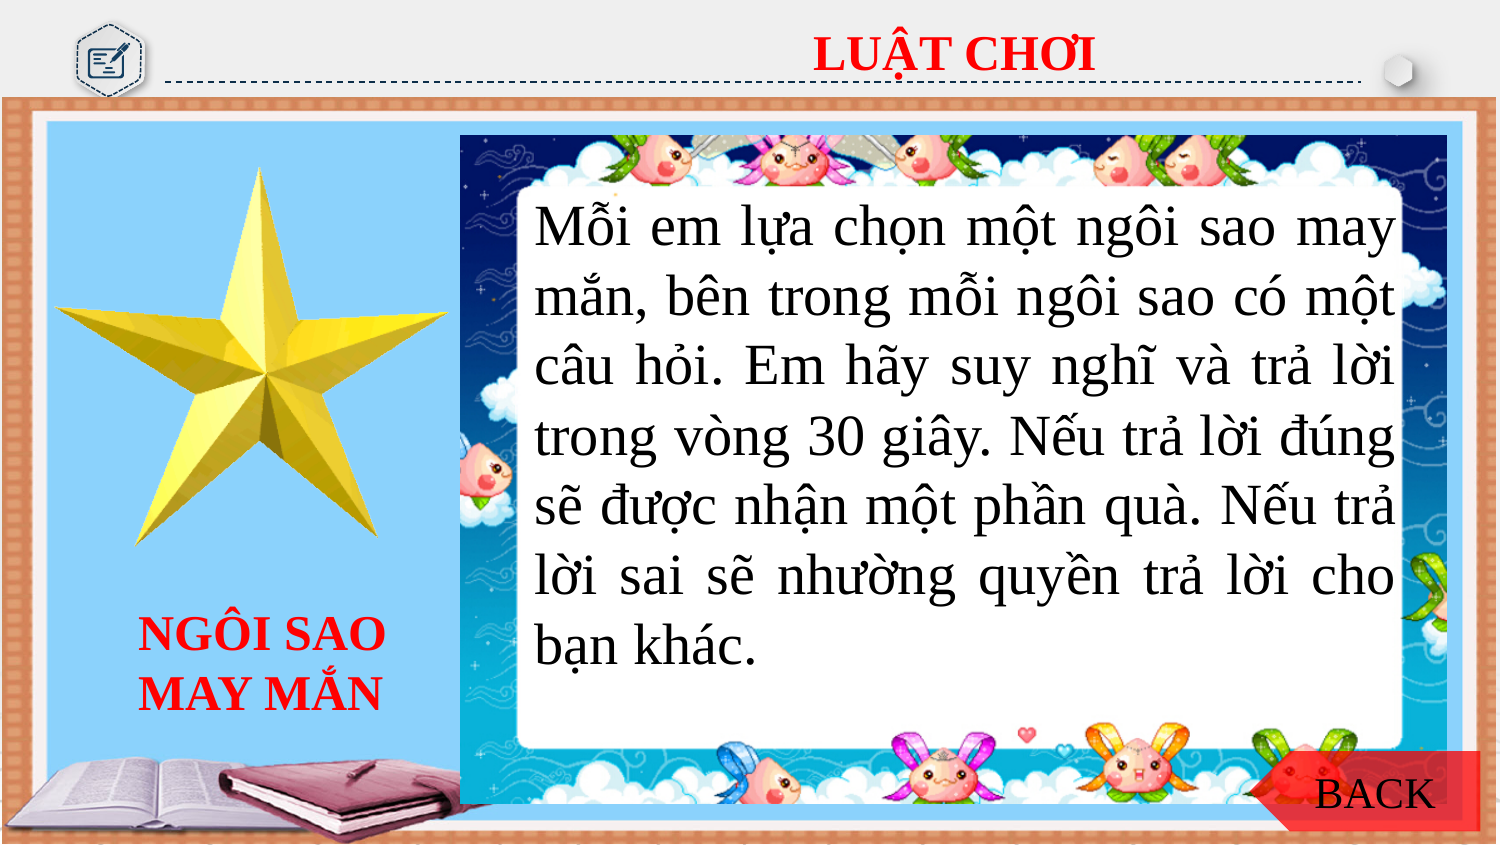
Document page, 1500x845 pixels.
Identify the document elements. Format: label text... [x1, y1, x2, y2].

picture [0, 97, 1500, 845]
text_box LUẬT CHƠI [799, 12, 1113, 88]
